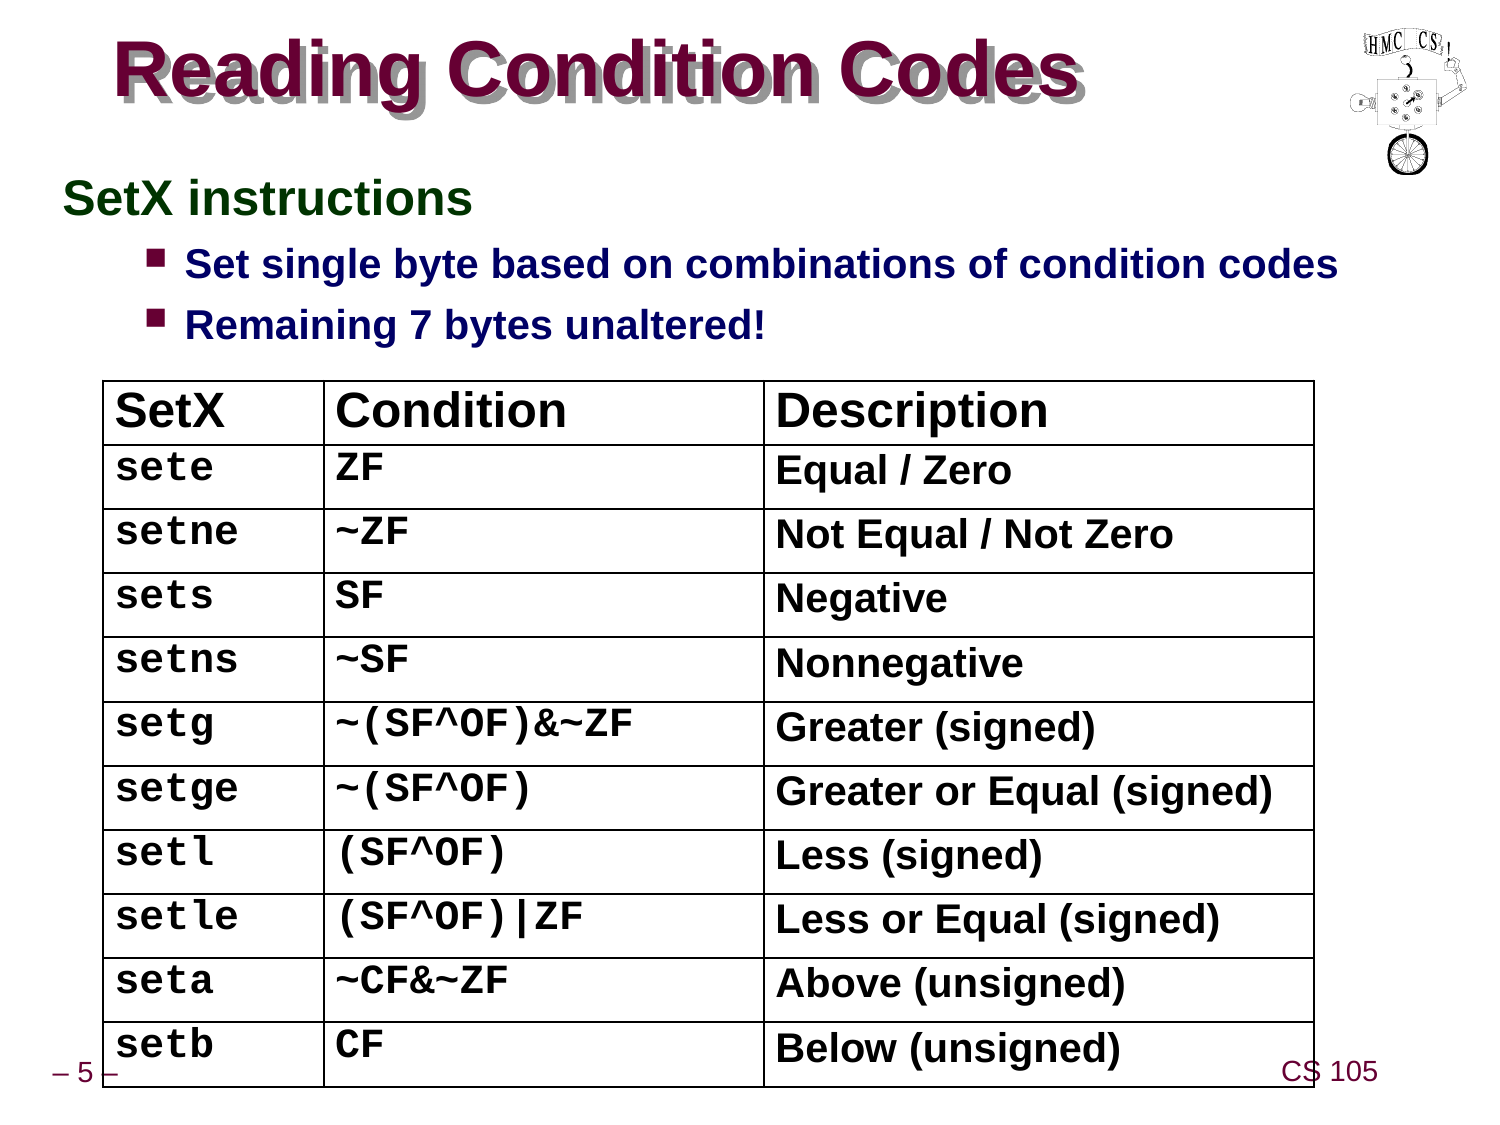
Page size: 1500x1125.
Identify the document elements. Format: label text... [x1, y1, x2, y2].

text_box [87, 379, 1434, 1125]
list SetX instructions Set single byte based on combinations of condition codes Remaining 7 bytes unaltered! [47, 162, 1411, 1058]
title Reading Condition Codes [112, 24, 1219, 119]
picture [1350, 24, 1467, 175]
